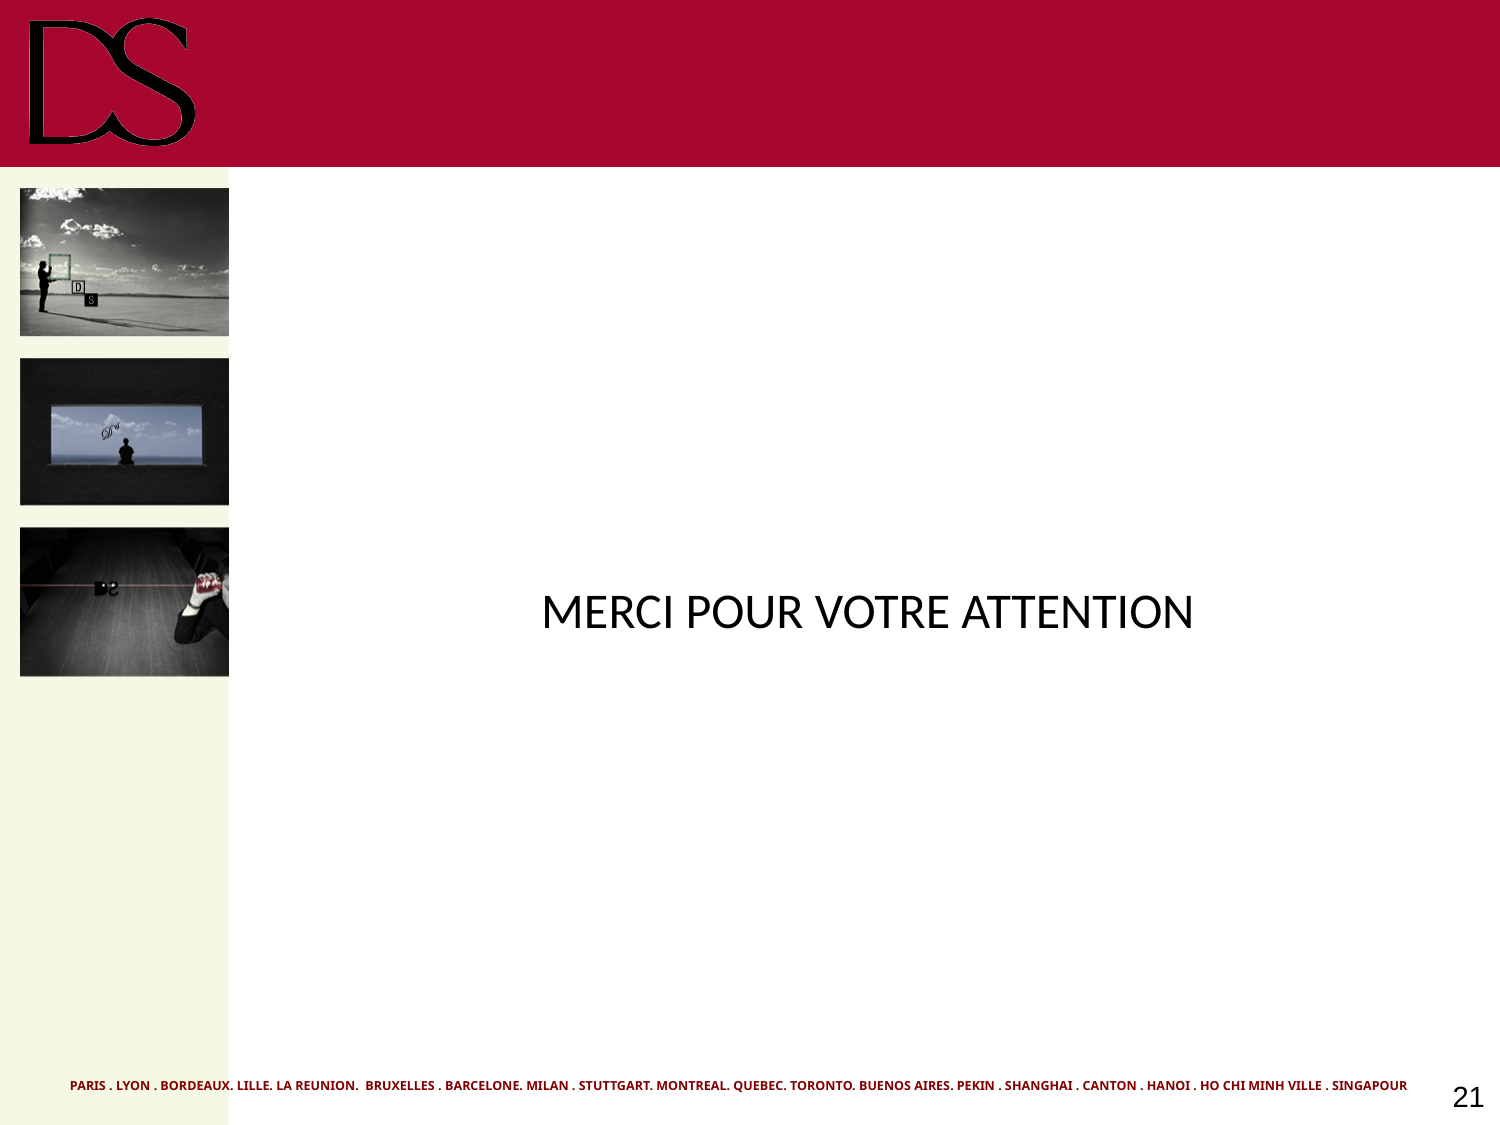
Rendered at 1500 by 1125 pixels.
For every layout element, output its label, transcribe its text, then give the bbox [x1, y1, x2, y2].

picture [0, 0, 1500, 1125]
list MERCI POUR VOTRE ATTENTION [253, 290, 1483, 1006]
slide_number 21 [1340, 1070, 1500, 1105]
